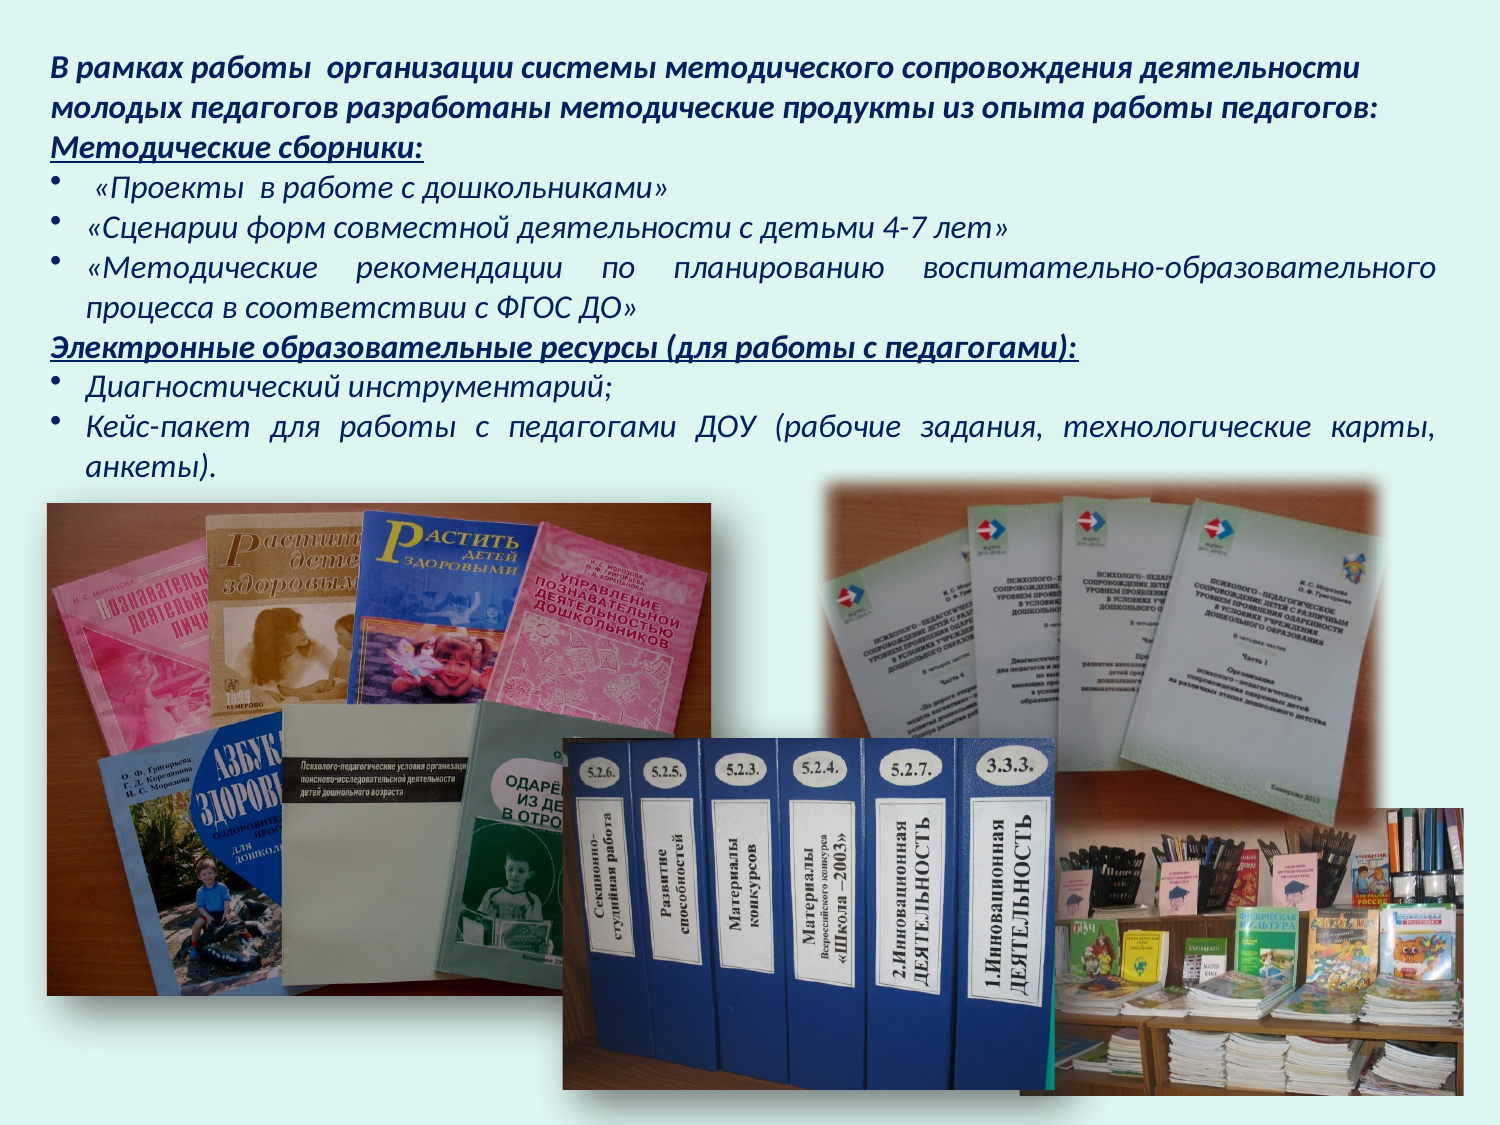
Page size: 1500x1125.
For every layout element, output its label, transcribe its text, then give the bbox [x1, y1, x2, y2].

picture [46, 465, 1465, 1096]
text_box В рамках работы организации системы методического сопровождения деятельности молодых педагогов разработаны методические продукты из опыта работы педагогов: Методические сборники: «Проекты в работе с дошкольниками» «Сценарии форм совместной деятельности с детьми 4-7 лет» «Методические рекомендации по планированию воспитательно-образовательного процесса в соответствии с ФГОС ДО» Электронные образовательные ресурсы (для работы с педагогами): Диагностический инструментарий; Кейс-пакет для работы с педагогами ДОУ (рабочие задания, технологические карты, анкеты). [35, 37, 1454, 492]
